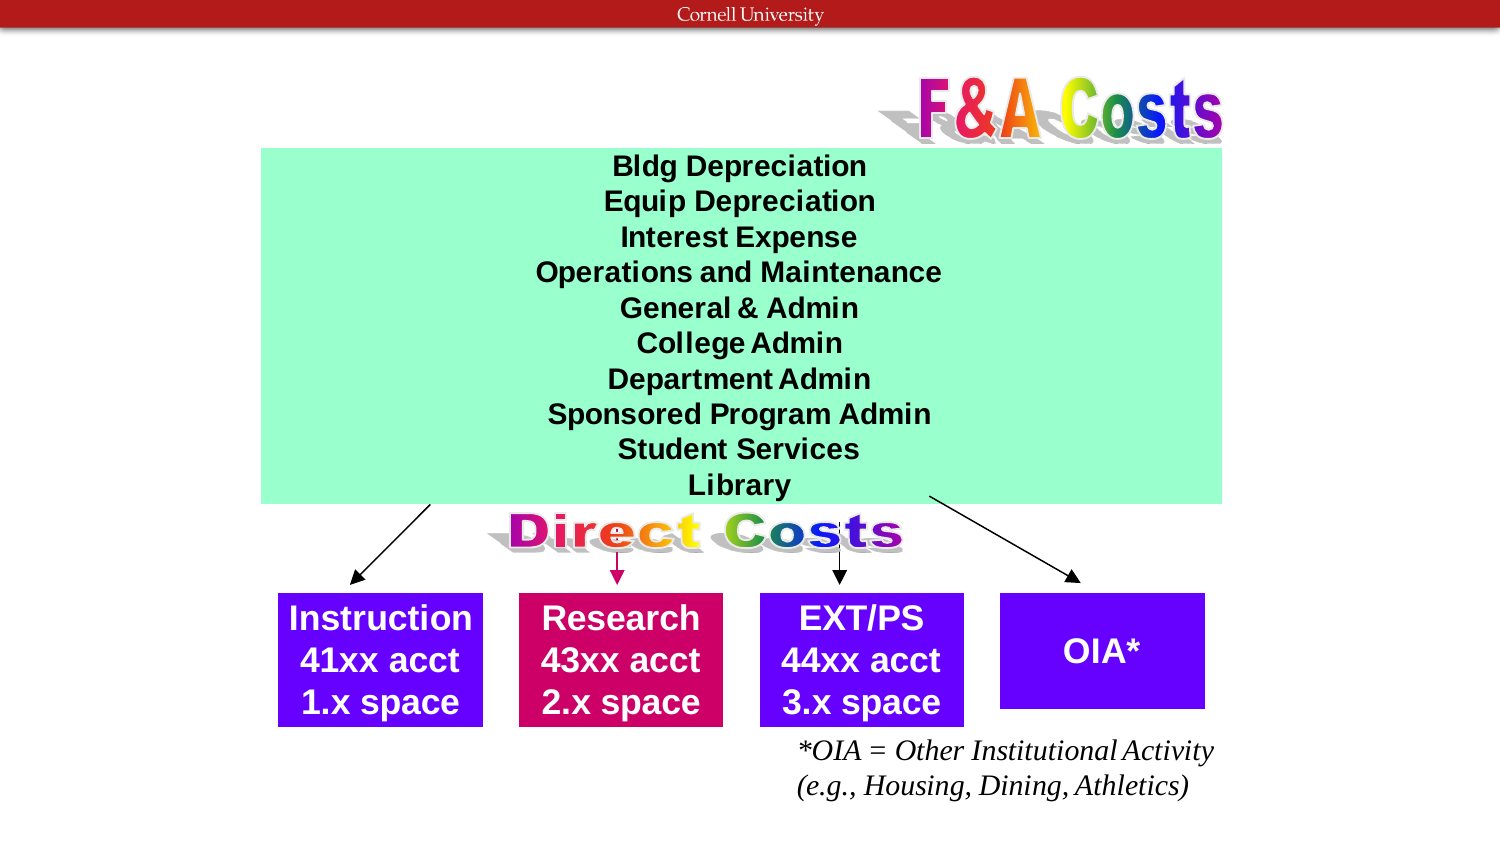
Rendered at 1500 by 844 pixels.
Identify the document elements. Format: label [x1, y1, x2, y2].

picture [635, 0, 858, 40]
text_box [215, 40, 1285, 842]
